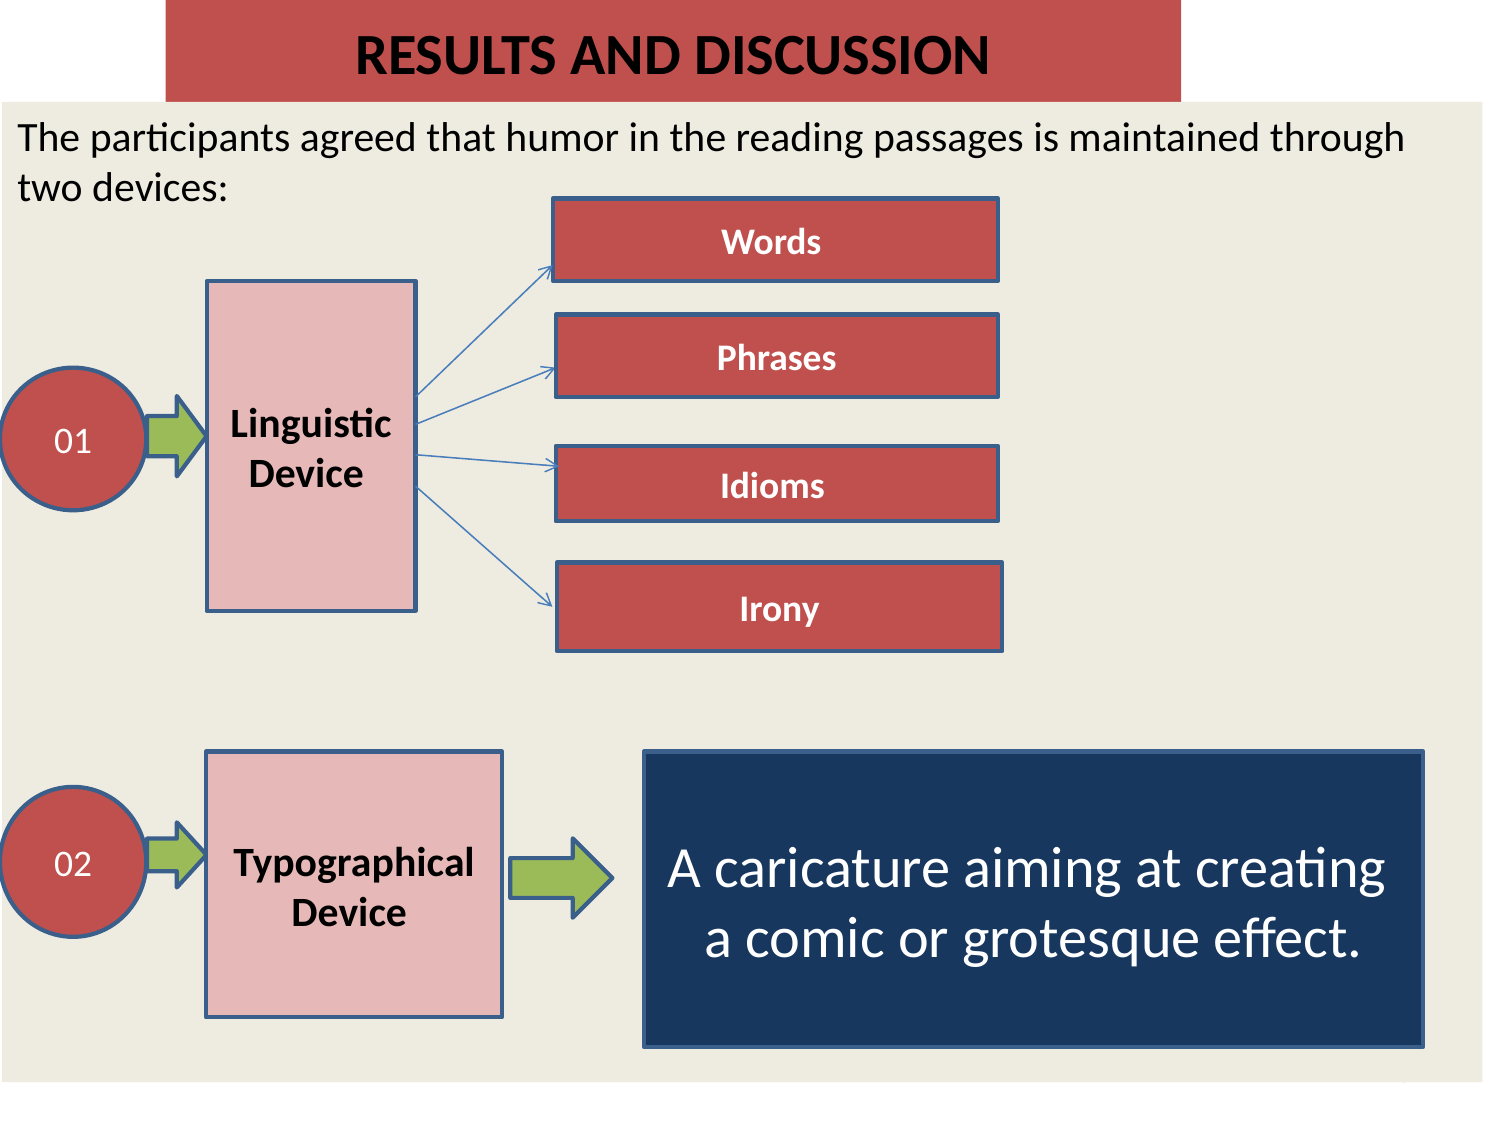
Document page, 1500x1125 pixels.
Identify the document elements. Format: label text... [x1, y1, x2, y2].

title RESULTS AND DISCUSSION [165, 0, 1182, 101]
text_box 01 [0, 365, 146, 513]
text_box Typographical Device [204, 749, 504, 1019]
text_box 02 [0, 784, 148, 939]
text_box Words [551, 196, 1000, 283]
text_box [415, 367, 556, 425]
list The participants agreed that humor in the reading passages is maintained through two devices: [2, 101, 1483, 1083]
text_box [415, 264, 553, 367]
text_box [415, 454, 560, 467]
text_box Idioms [554, 444, 1000, 523]
text_box [144, 393, 205, 479]
text_box [144, 820, 204, 890]
text_box Irony [555, 560, 1004, 653]
text_box [508, 836, 615, 920]
text_box Phrases [558, 312, 1000, 399]
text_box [415, 485, 553, 608]
text_box A caricature aiming at creating a comic or grotesque effect. [642, 749, 1425, 1049]
text_box Linguistic Device [205, 279, 418, 613]
slide_number 6 [1074, 1049, 1425, 1103]
